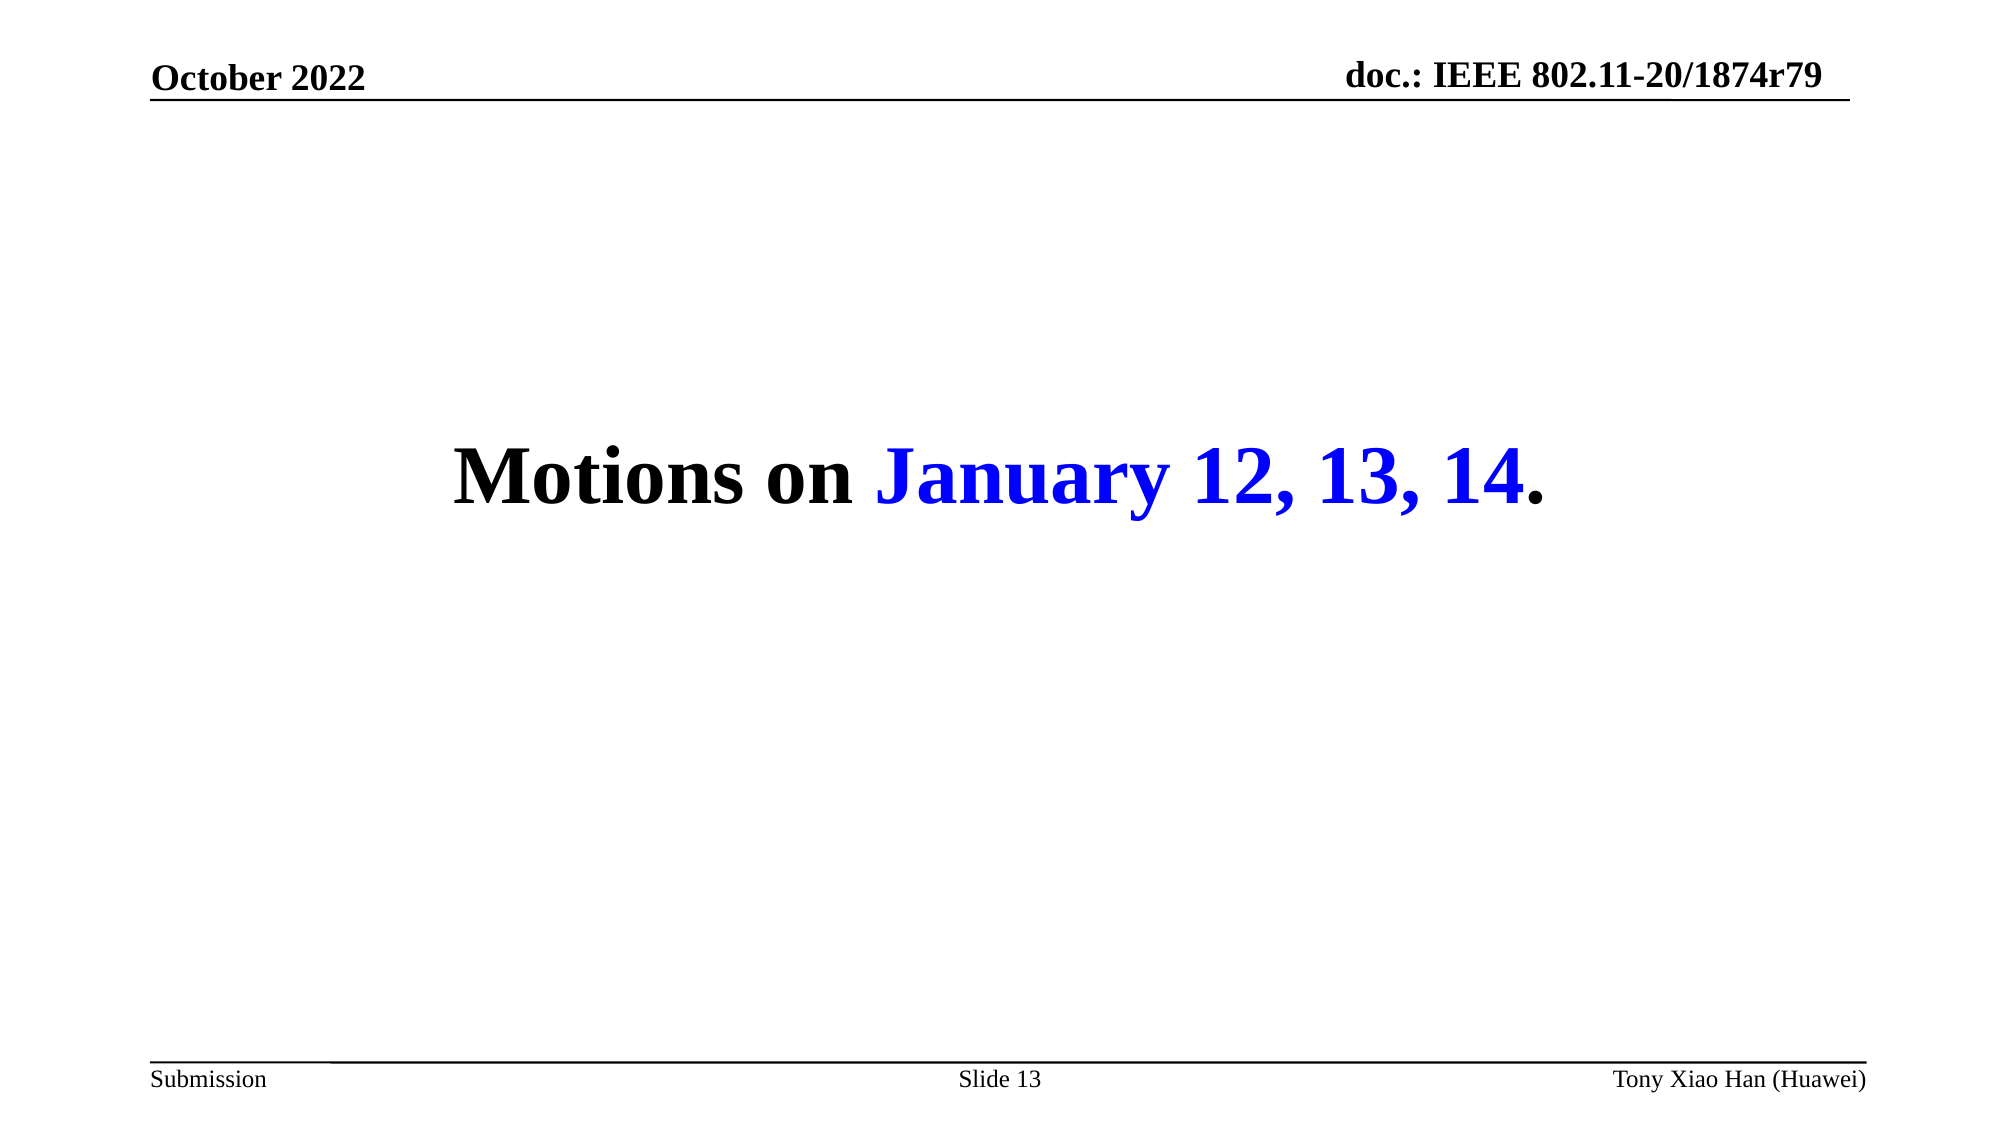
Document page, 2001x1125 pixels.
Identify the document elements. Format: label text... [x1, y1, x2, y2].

text_box Motions on January 12, 13, 14. [362, 412, 1638, 950]
